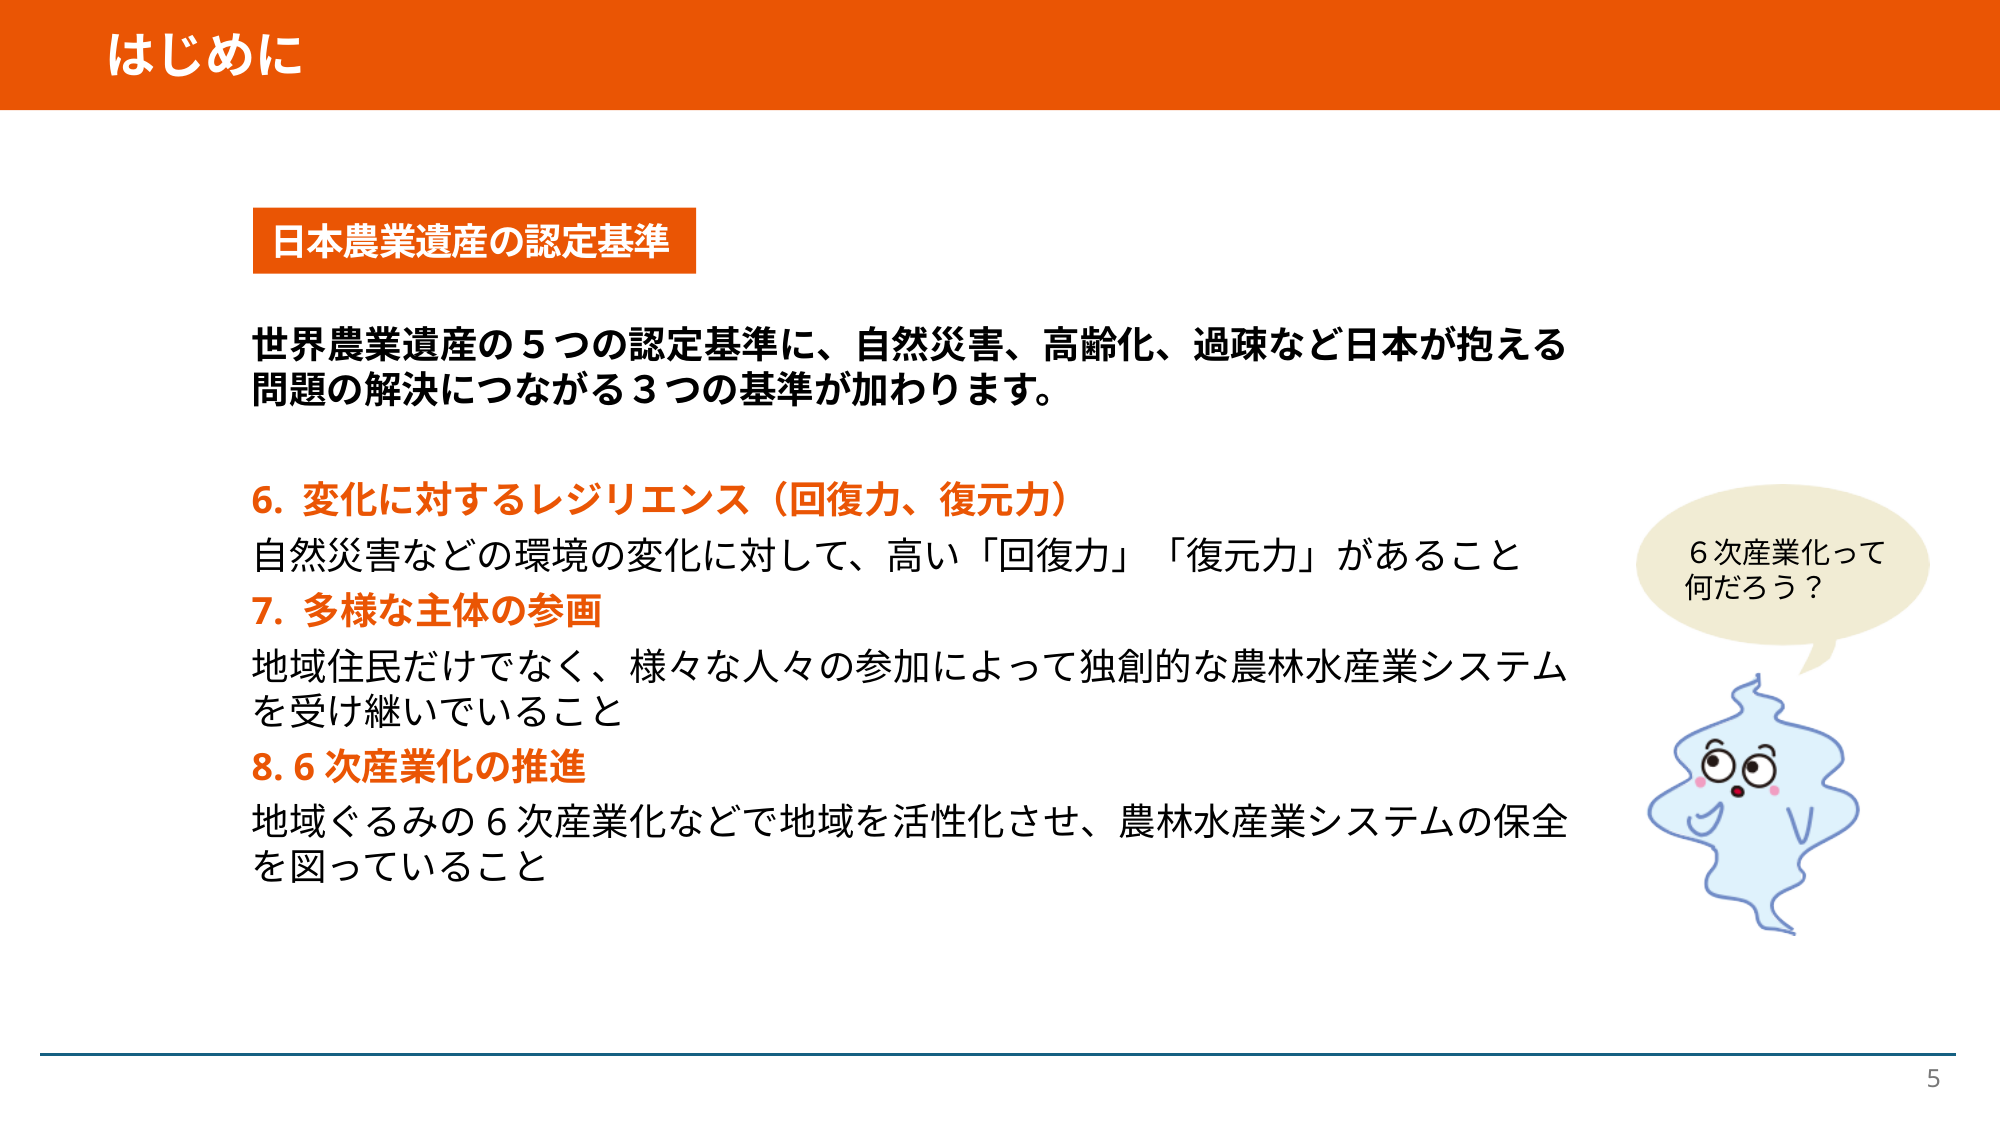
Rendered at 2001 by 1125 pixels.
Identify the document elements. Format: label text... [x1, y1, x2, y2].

slide_number 5 [1505, 1049, 1956, 1110]
title はじめに [90, 15, 1748, 99]
text_box 世界農業遺産の５つの認定基準に、自然災害、高齢化、過疎など日本が抱える問題の解決につながる３つの基準が加わります。 6. 変化に対するレジリエンス（回復力、復元力） 自然災害などの環境の変化に対して、高い「回復力」「復元力」があること 7. 多様な主体の参画 地域住民だけでなく、様々な人々の参加によって独創的な農林水産業システムを受け継いでいること 8. 6次産業化の推進 地域ぐるみの6次産業化などで地域を活性化させ、農林水産業システムの保全を図っていること [236, 313, 1585, 918]
text_box 日本農業遺産の認定基準 [252, 206, 698, 275]
picture [1635, 484, 1930, 937]
